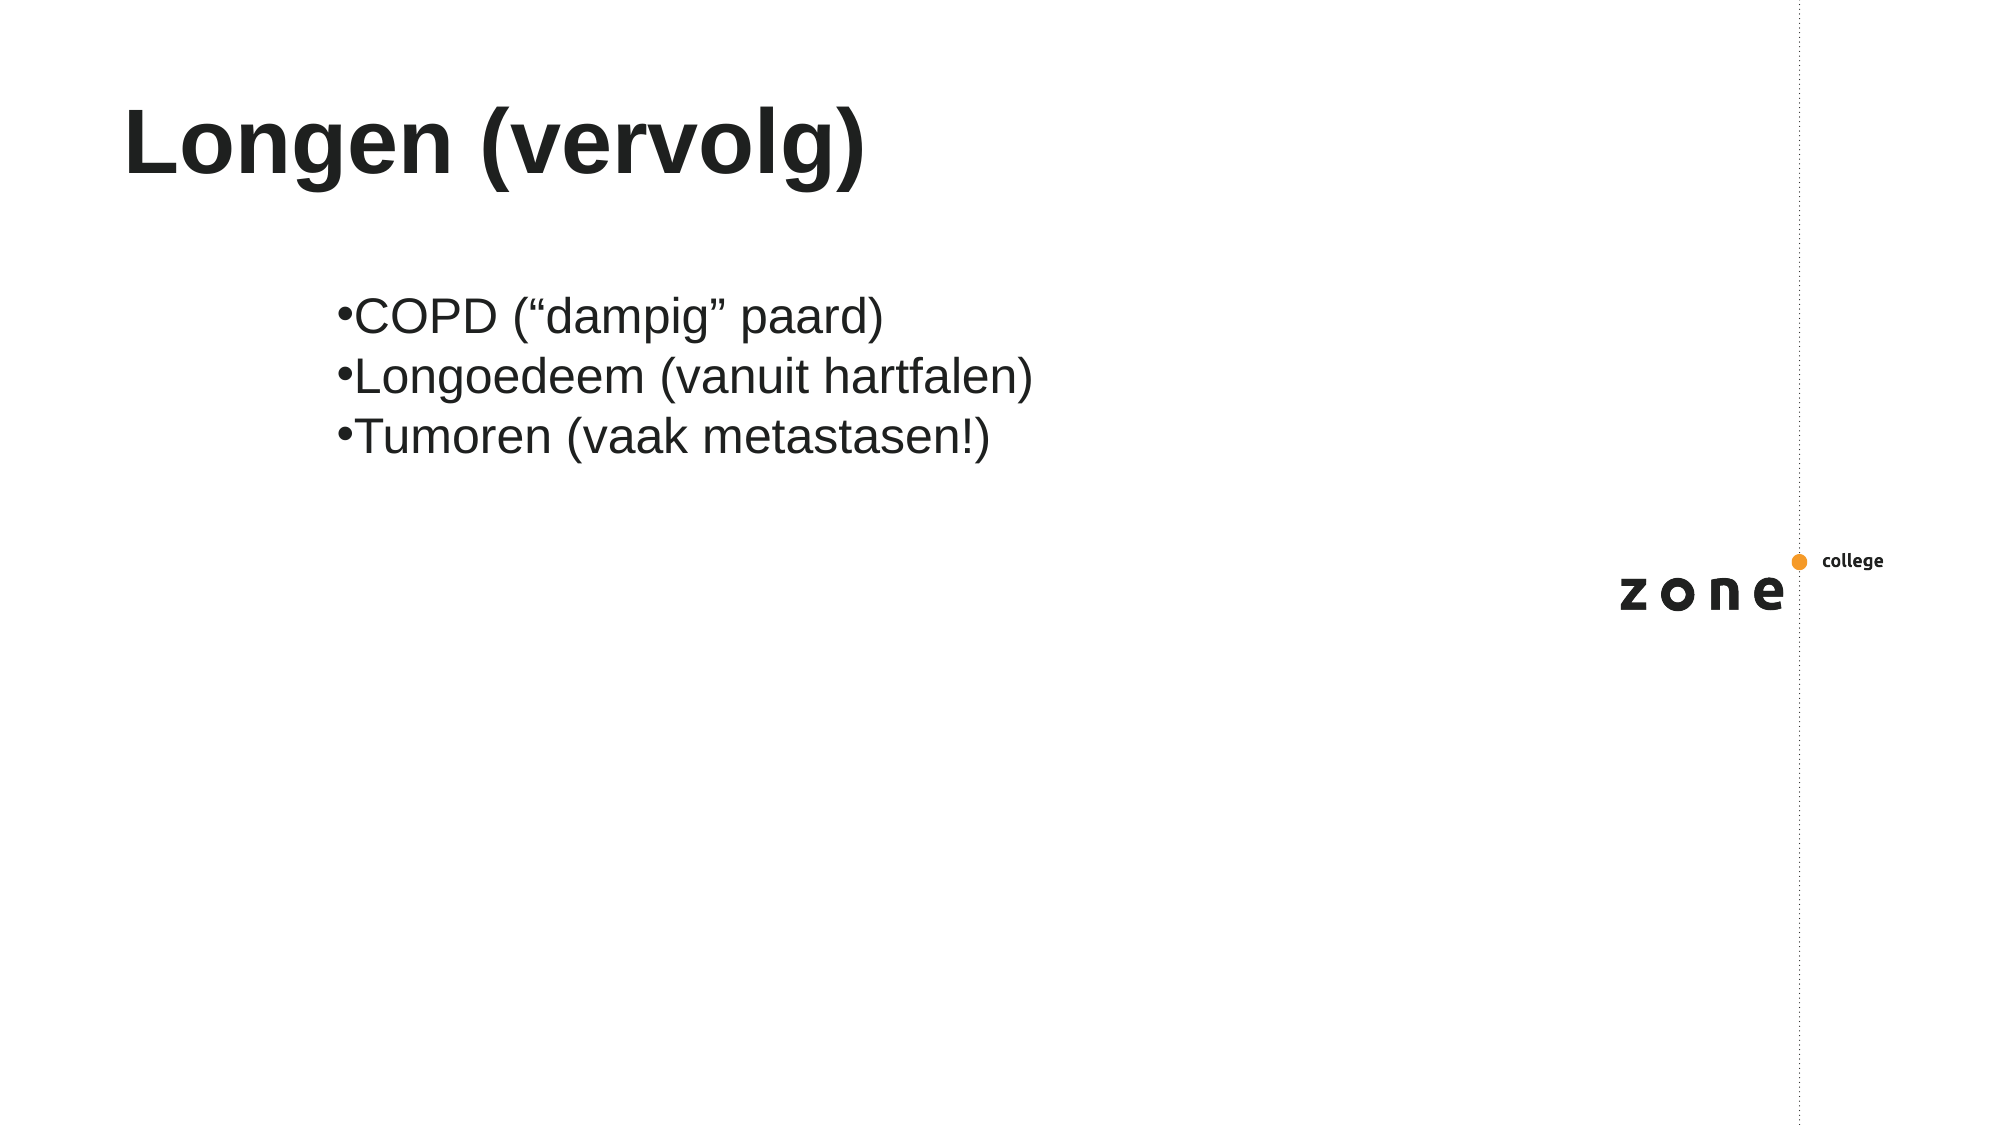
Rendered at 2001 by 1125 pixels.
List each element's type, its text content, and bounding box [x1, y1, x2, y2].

picture [1596, 0, 2001, 1125]
title Longen (vervolg) [124, 94, 1607, 272]
list COPD (“dampig” paard) Longoedeem (vanuit hartfalen) Tumoren (vaak metastasen!) [336, 283, 1607, 998]
